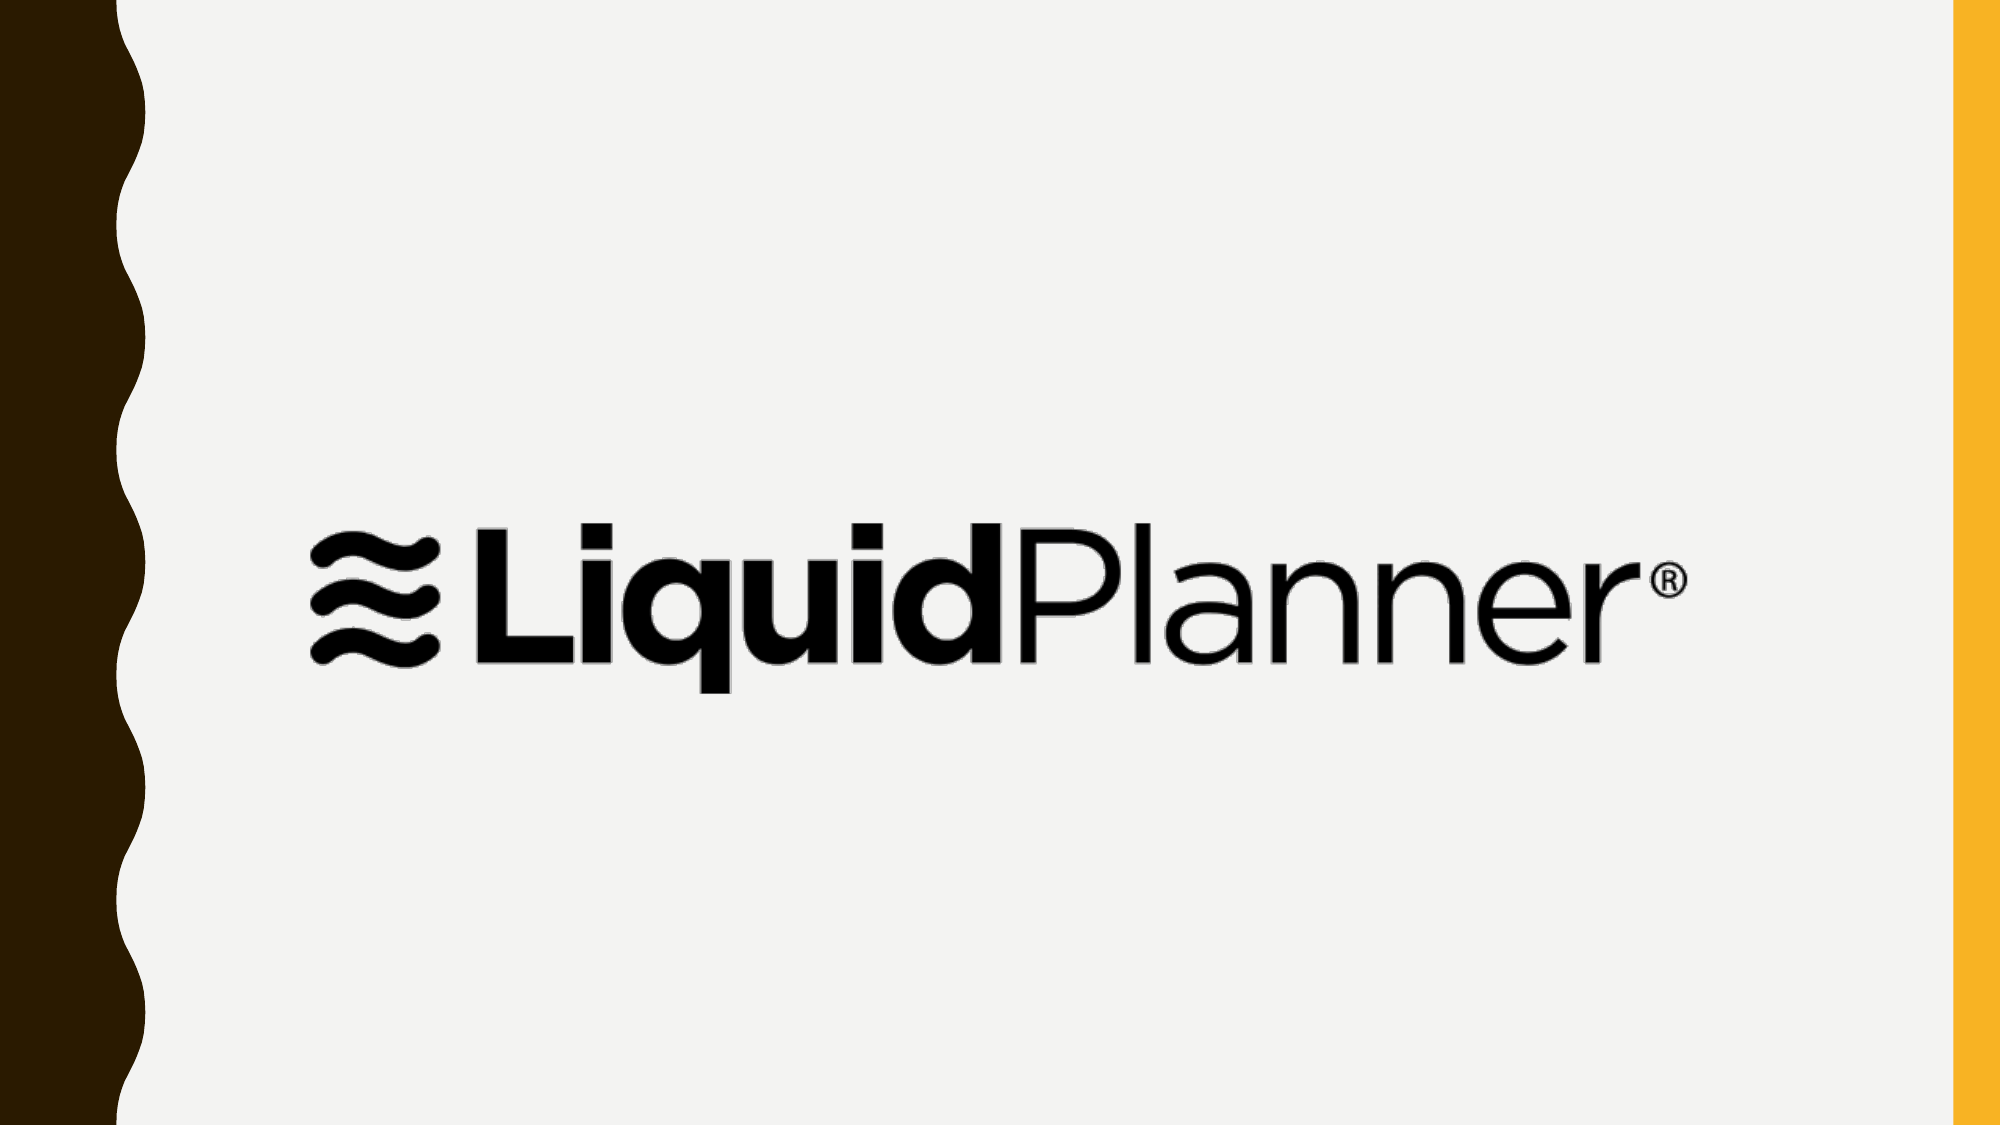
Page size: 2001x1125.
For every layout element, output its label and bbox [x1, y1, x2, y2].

picture [295, 217, 1703, 999]
